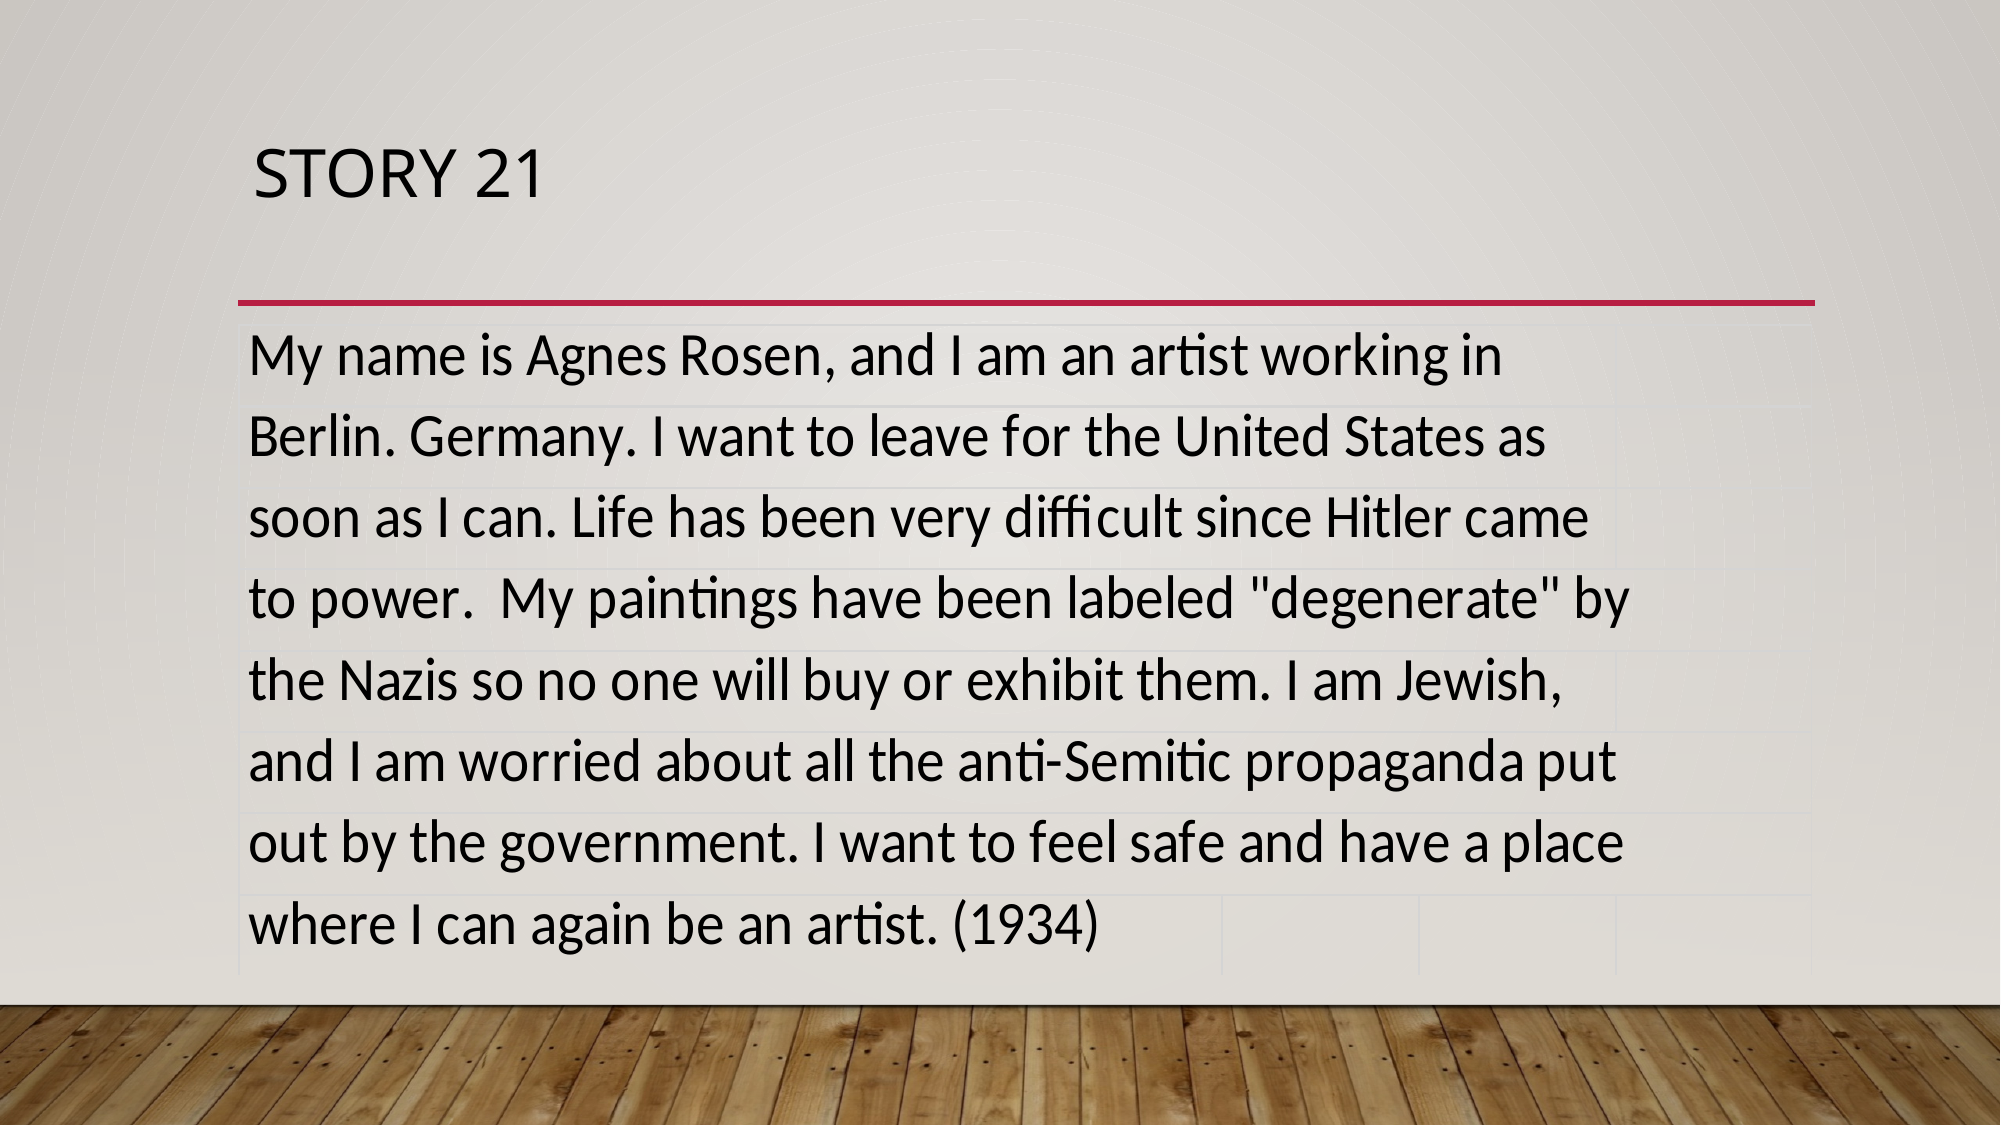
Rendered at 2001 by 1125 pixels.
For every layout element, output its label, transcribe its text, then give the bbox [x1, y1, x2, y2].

picture [0, 1005, 2000, 1125]
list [237, 323, 1814, 978]
title STORY 21 [238, 131, 1814, 305]
